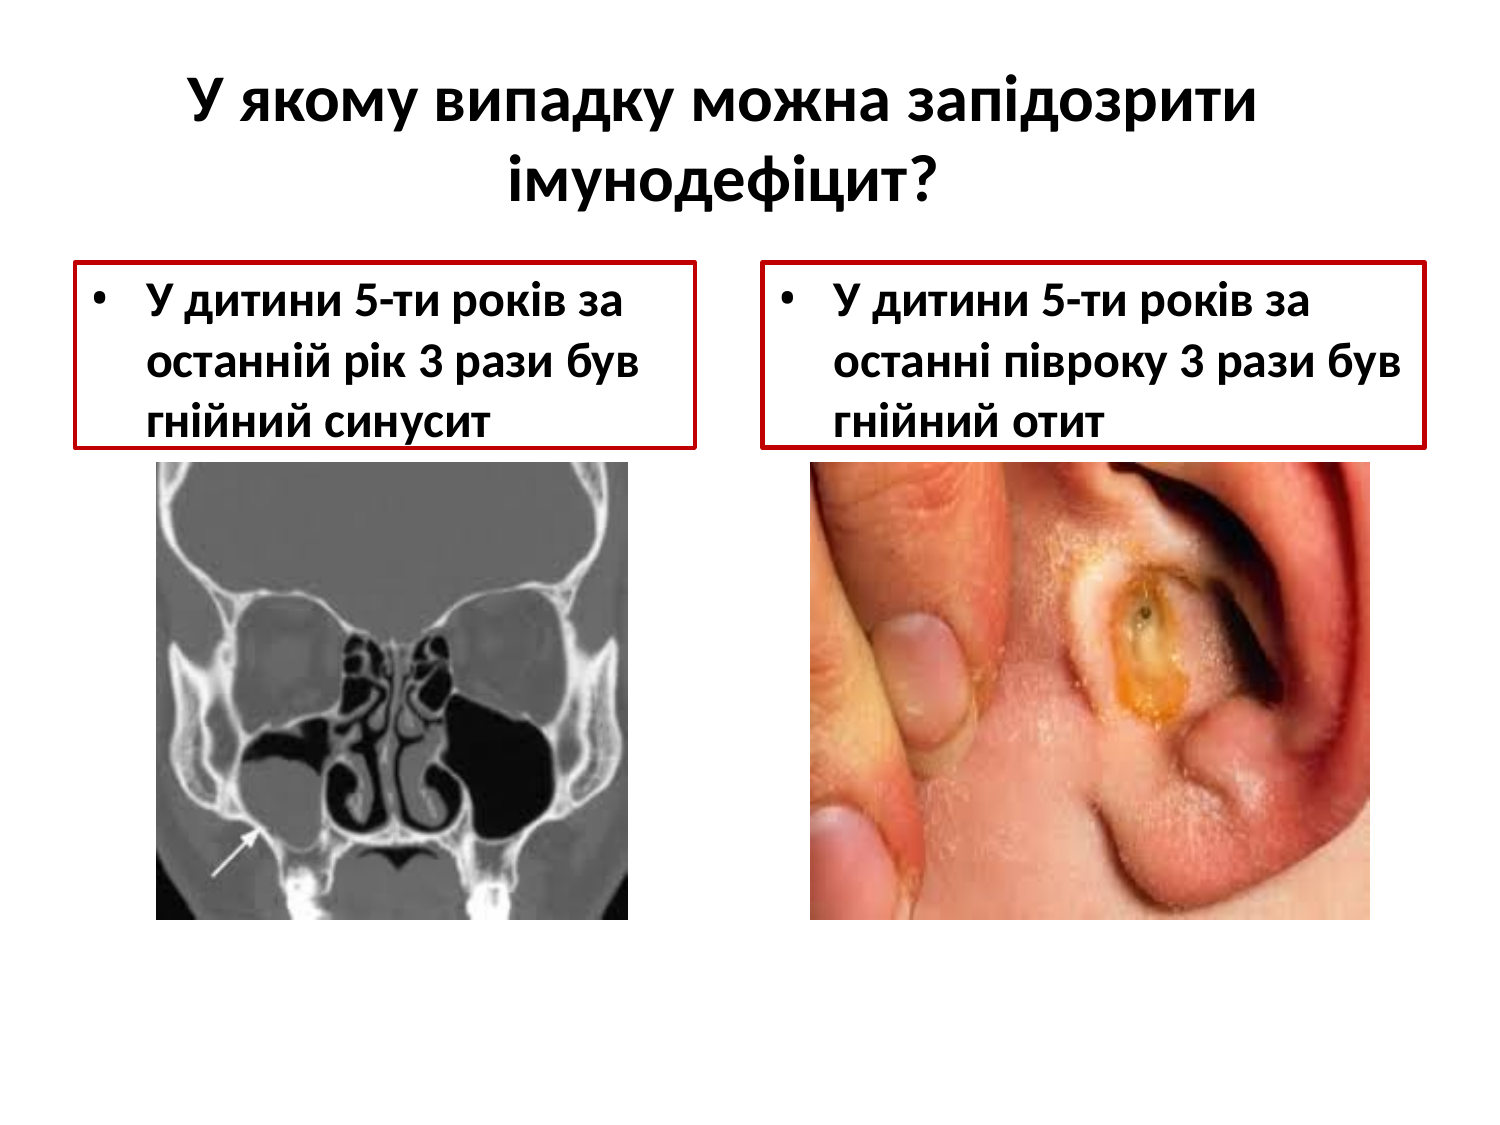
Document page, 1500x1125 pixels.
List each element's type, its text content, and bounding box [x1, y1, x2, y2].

picture [155, 462, 628, 920]
text_box У якому випадку можна запідозрити імунодефіцит? [88, 24, 1411, 215]
text_box У дитини 5-ти років за останні півроку 3 рази був гнійний отит [762, 262, 1425, 448]
text_box У дитини 5-ти років за останній рік 3 рази був гнійний синусит [74, 262, 695, 448]
picture [810, 462, 1370, 920]
